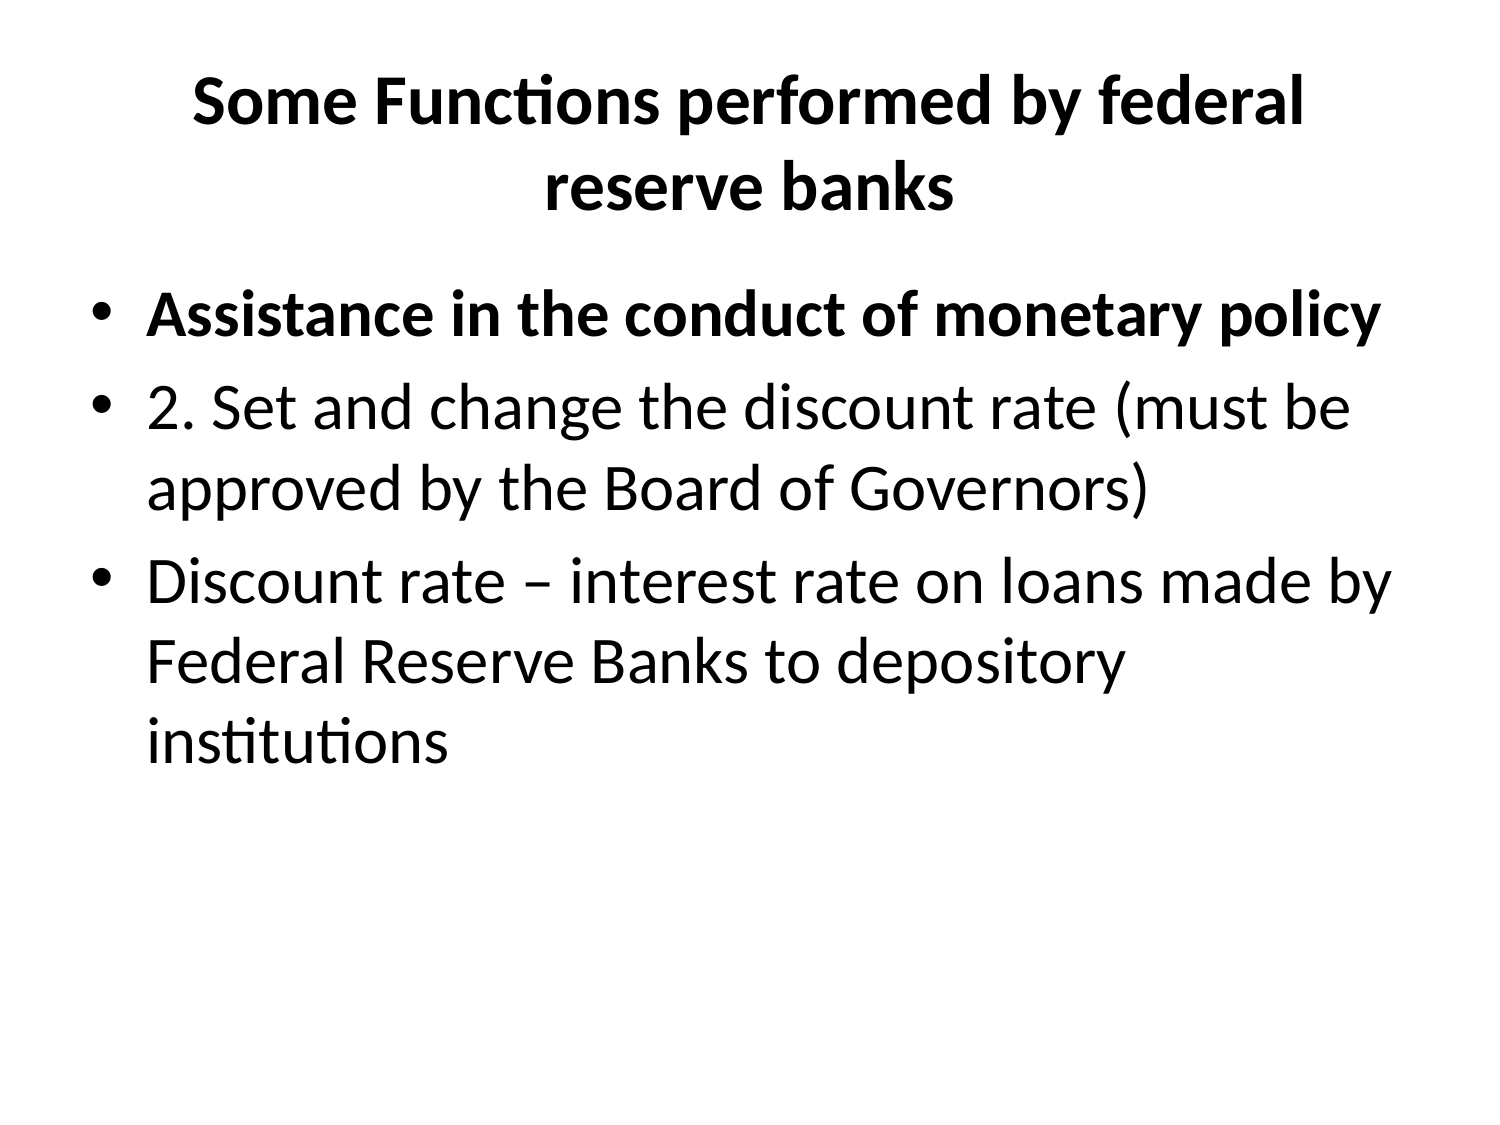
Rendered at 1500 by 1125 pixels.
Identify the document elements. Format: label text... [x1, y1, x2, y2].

title Some Functions performed by federal reserve banks [75, 45, 1425, 233]
list Assistance in the conduct of monetary policy 2. Set and change the discount rate (must be approved by the Board of Governors) Discount rate – interest rate on loans made by Federal Reserve Banks to depository institutions [75, 262, 1425, 1005]
